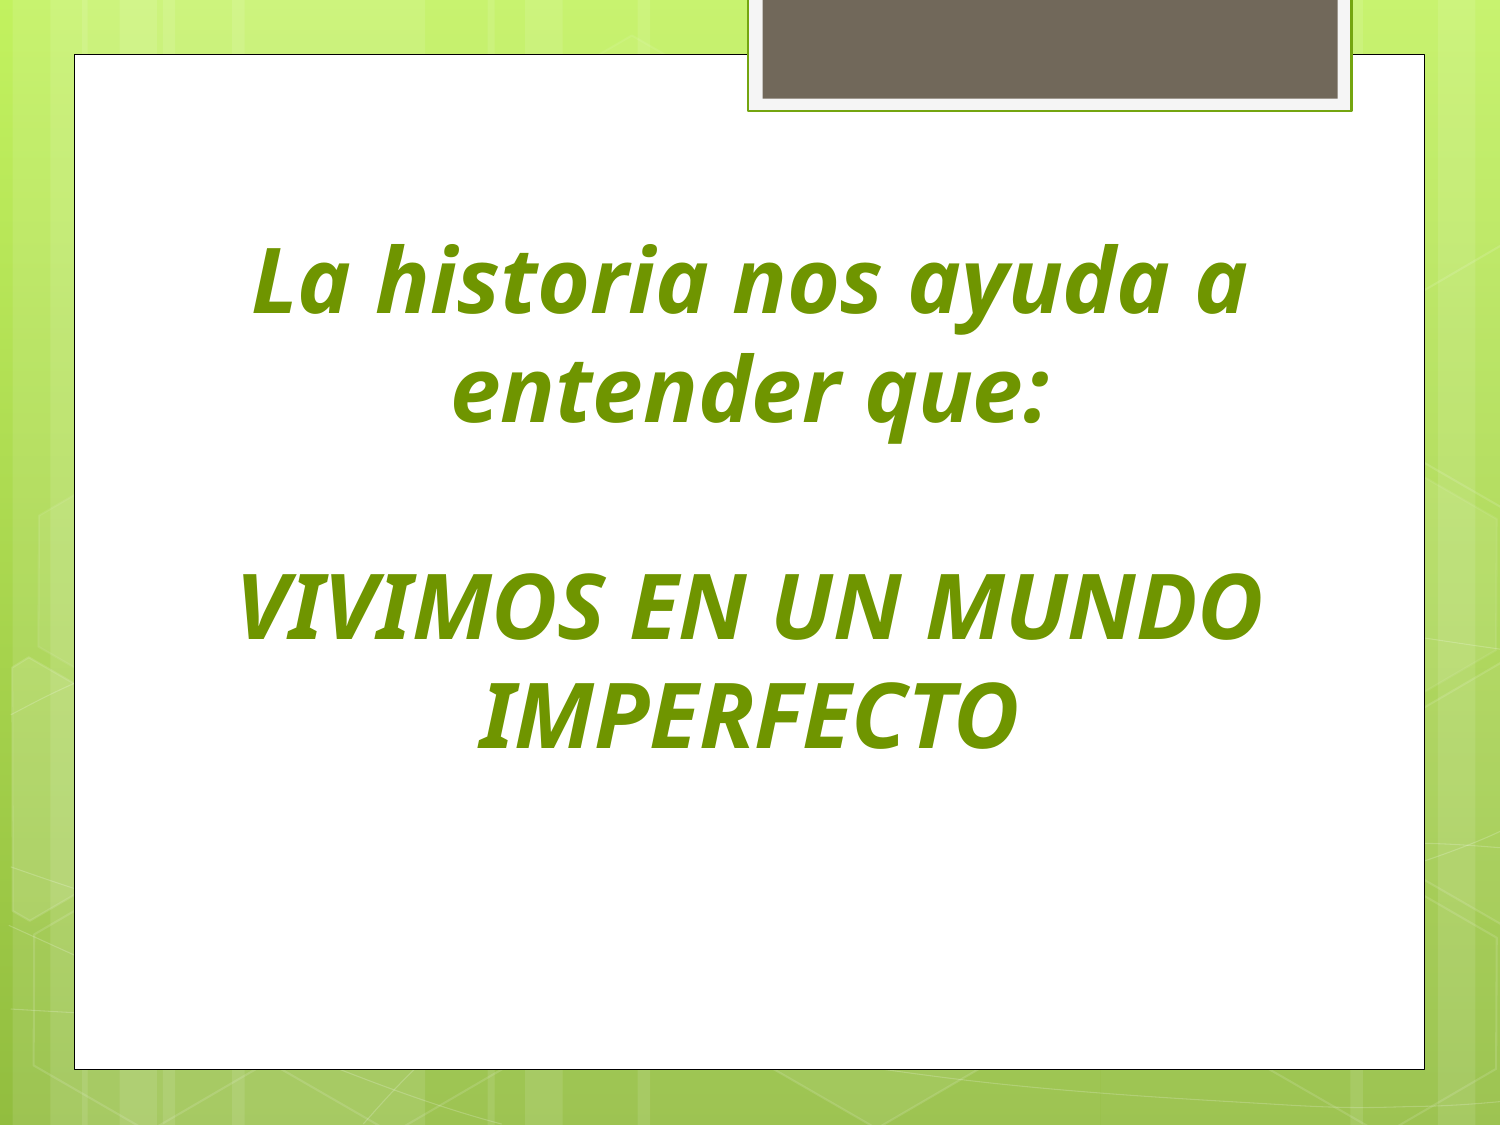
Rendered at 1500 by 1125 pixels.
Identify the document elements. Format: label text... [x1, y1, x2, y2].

title La historia nos ayuda a entender que: VIVIMOS EN UN MUNDO IMPERFECTO [75, 212, 1425, 1050]
